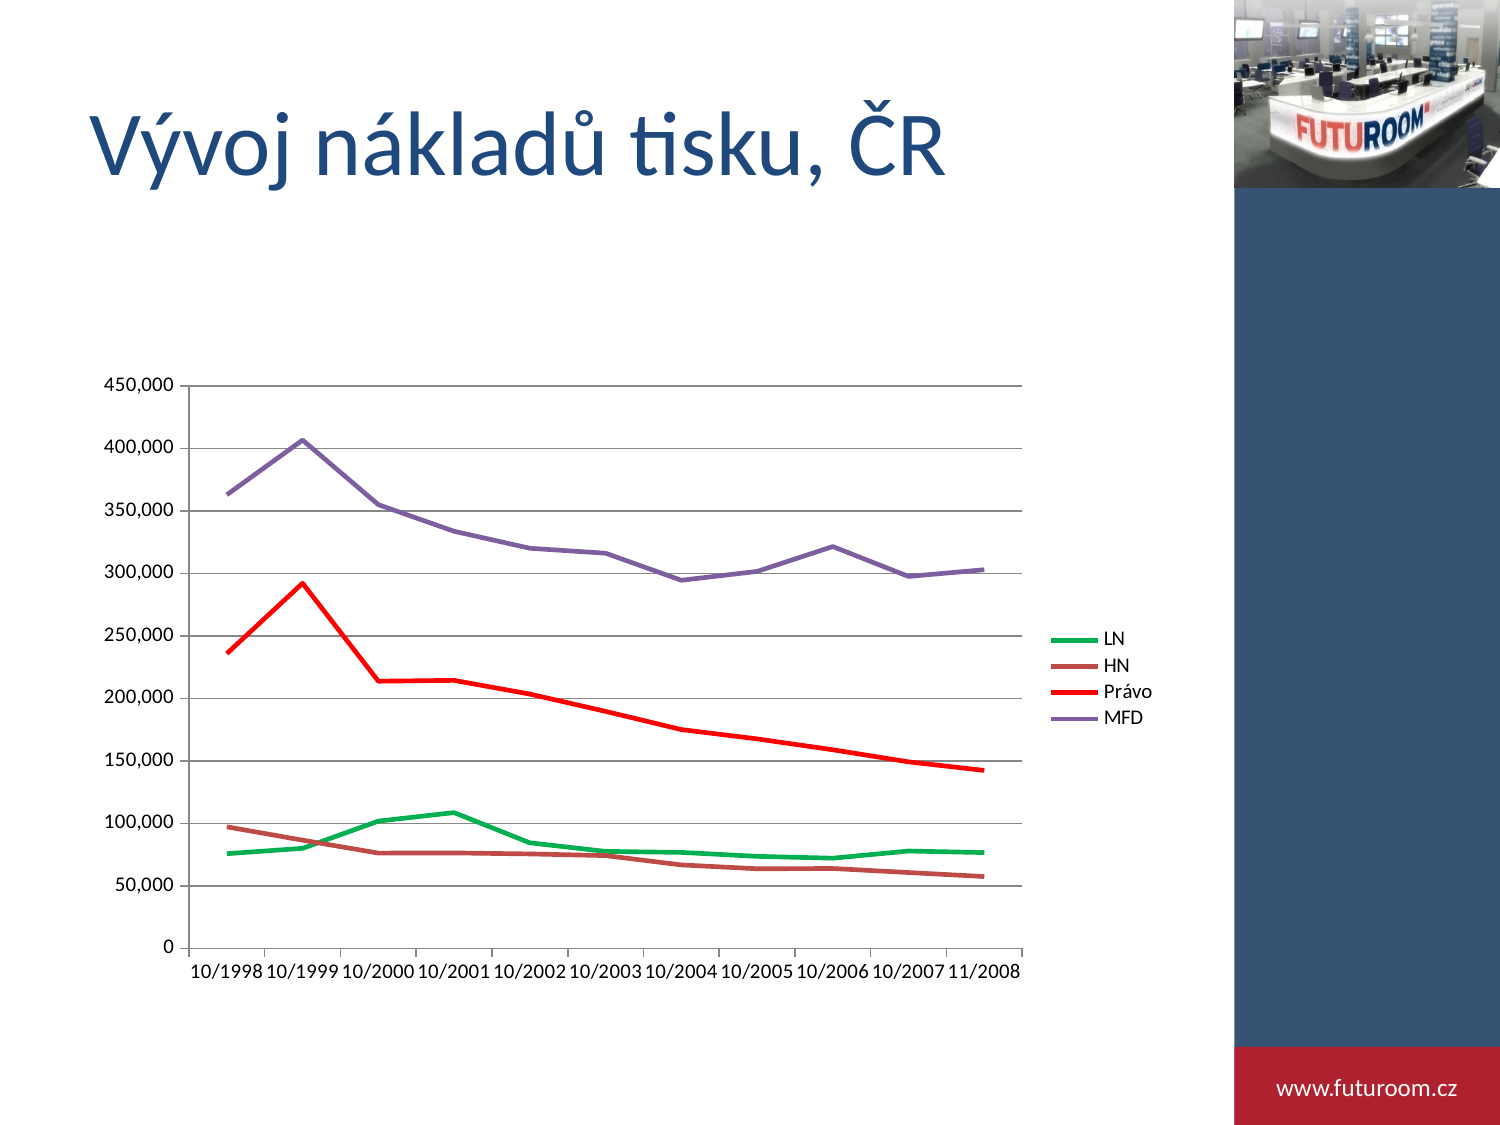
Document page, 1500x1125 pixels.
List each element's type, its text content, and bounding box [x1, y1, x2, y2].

text_box www.futuroom.cz [1232, 1045, 1500, 1125]
text_box [1232, 195, 1500, 1045]
picture [1234, 0, 1500, 188]
text_box Vývoj nákladů tisku, ČR [74, 45, 1232, 233]
chart [81, 362, 1173, 997]
